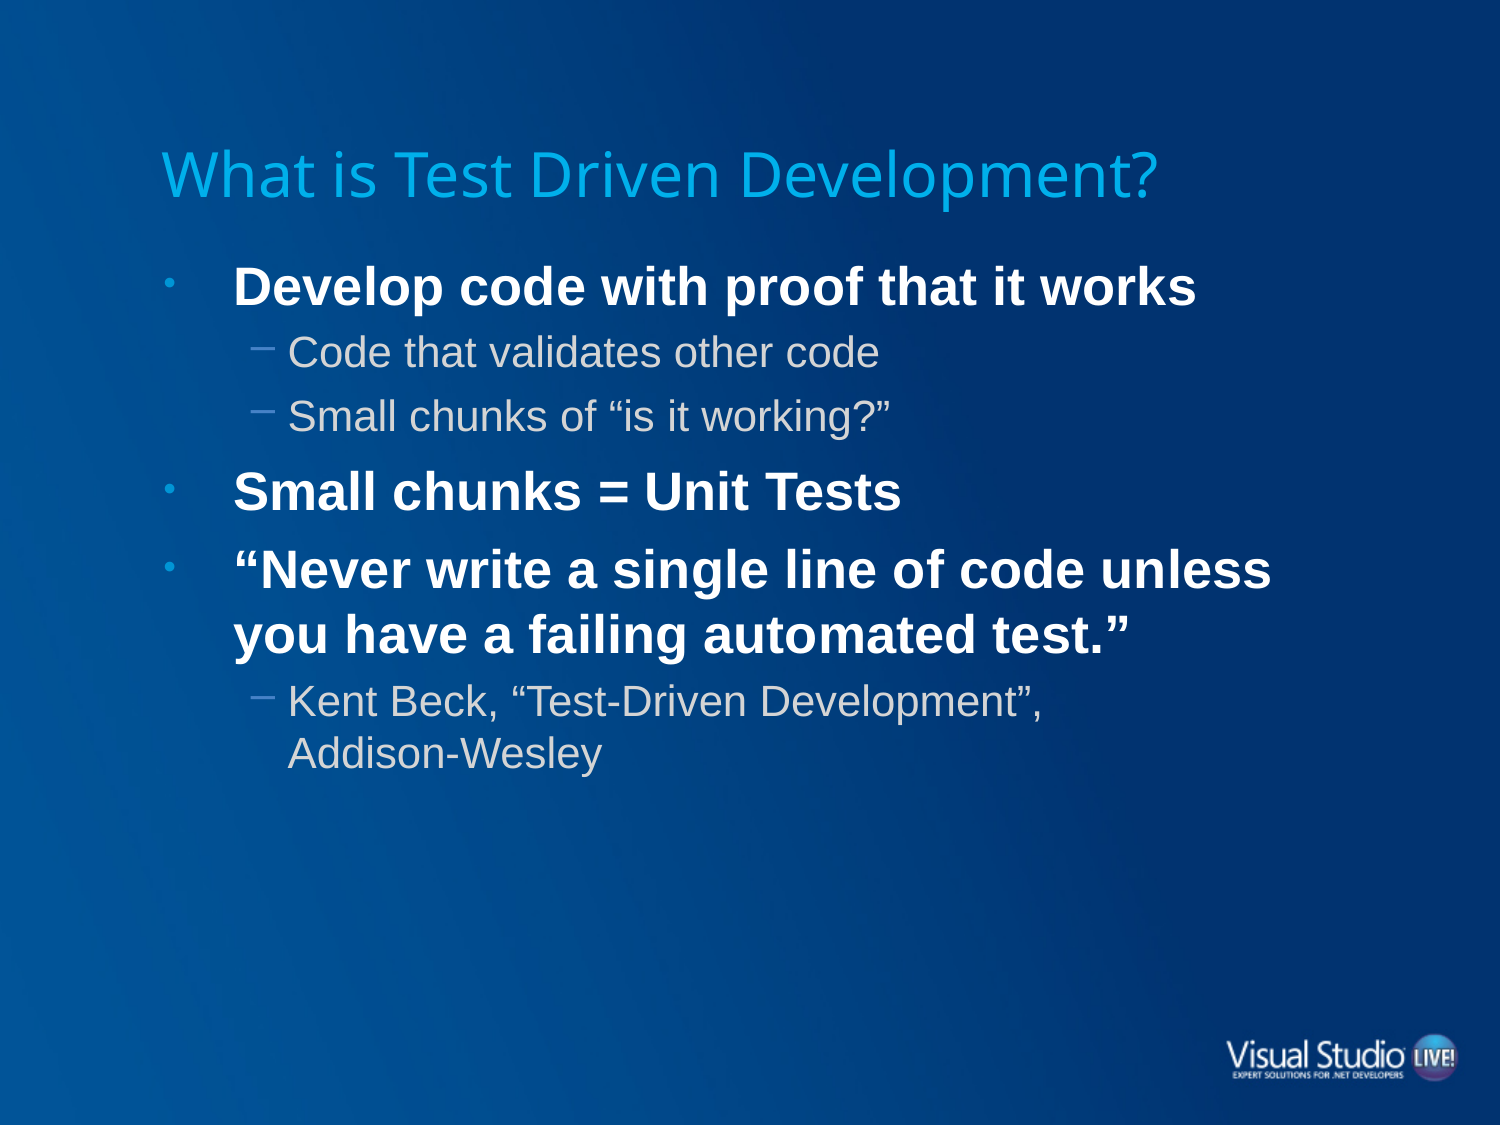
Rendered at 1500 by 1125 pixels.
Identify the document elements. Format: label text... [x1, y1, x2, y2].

title What is Test Driven Development? [146, 21, 1356, 217]
list Develop code with proof that it works Code that validates other code Small chunks of “is it working?” Small chunks = Unit Tests “Never write a single line of code unless you have a failing automated test.” Kent Beck, “Test-Driven Development”, Addison-Wesley [147, 243, 1357, 1026]
picture [0, 0, 1500, 1125]
